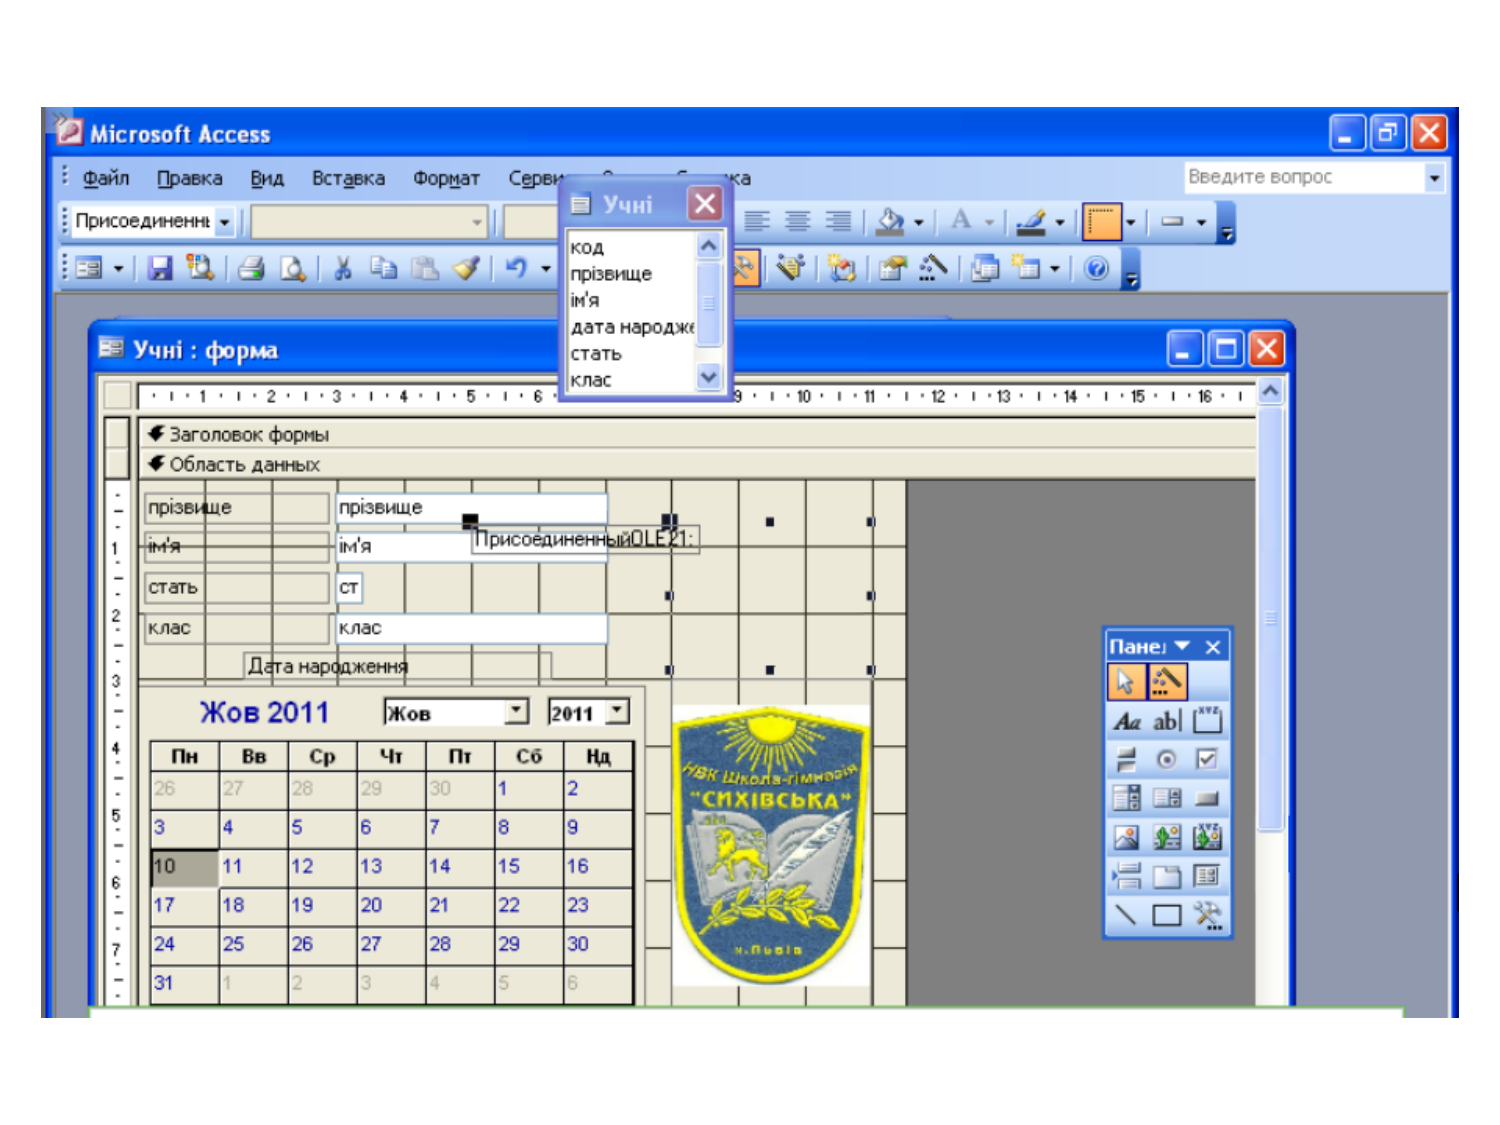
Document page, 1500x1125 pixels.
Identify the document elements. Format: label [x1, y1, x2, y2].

picture [41, 107, 1459, 1018]
